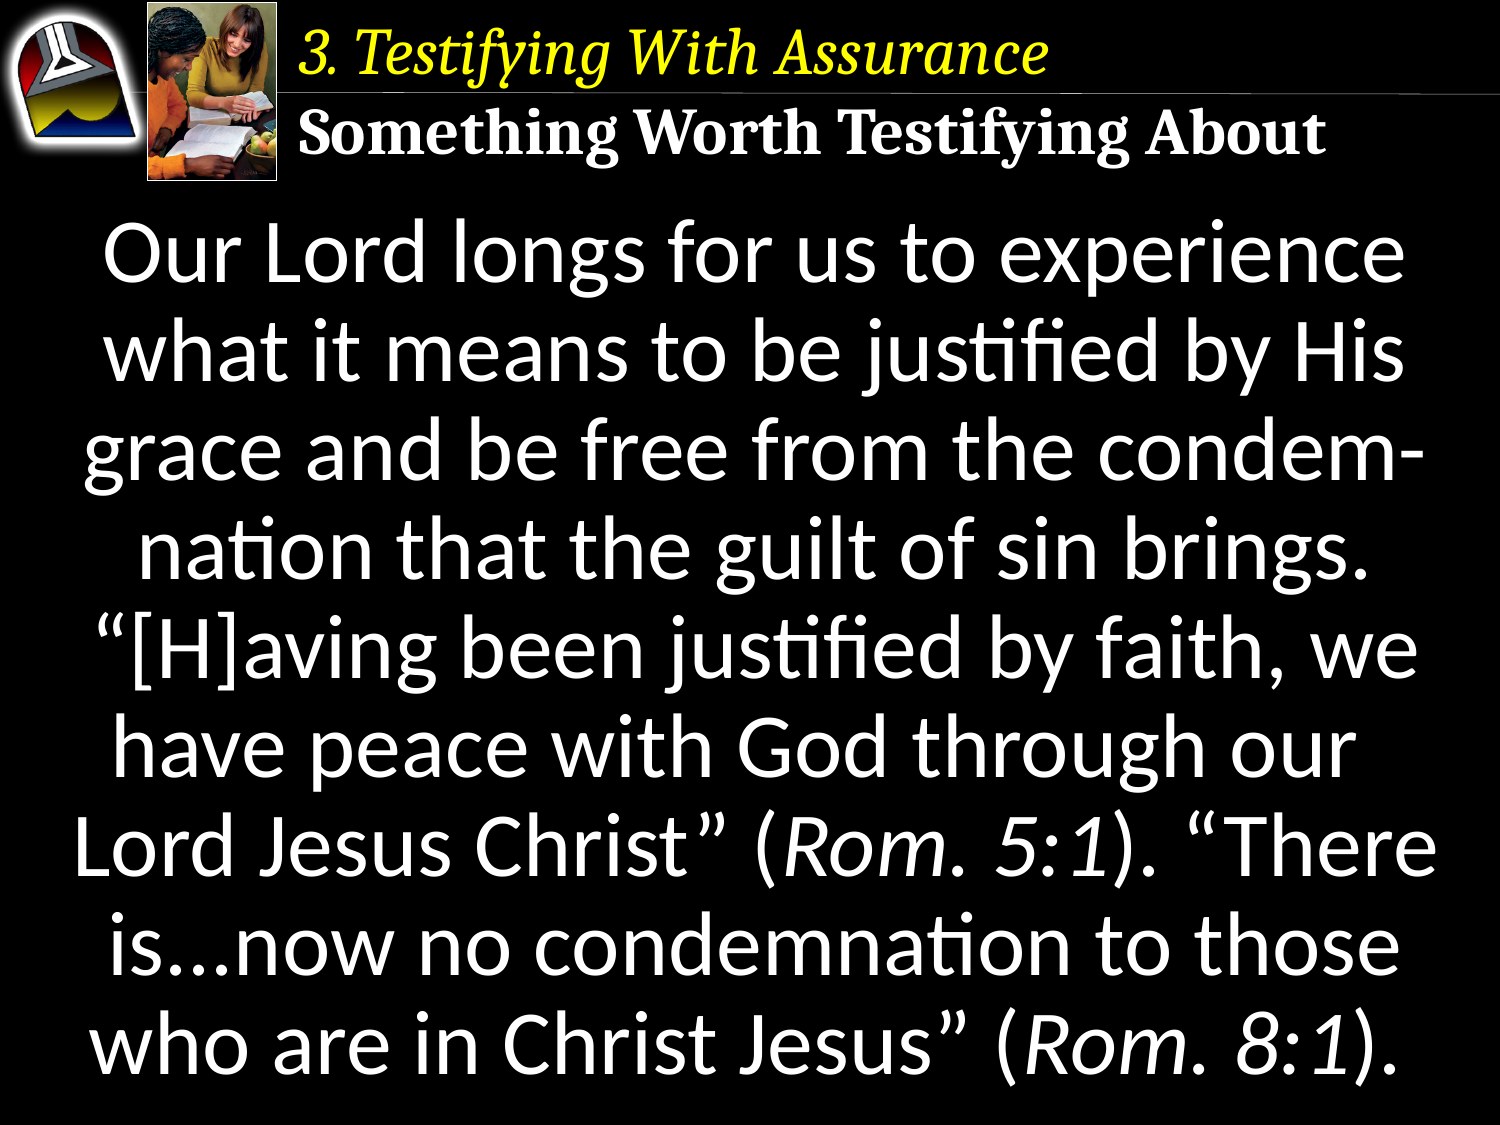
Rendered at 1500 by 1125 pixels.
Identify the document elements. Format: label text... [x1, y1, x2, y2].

picture [0, 0, 157, 159]
picture [148, 3, 276, 180]
text_box 3. Testifying With Assurance Something Worth Testifying About [278, 0, 1500, 176]
text_box Our Lord longs for us to experience what it means to be justified by His grace and be free from the condem-nation that the guilt of sin brings. “[H]aving been justified by faith, we have peace with God through our Lord Jesus Christ” (Rom. 5:1). “There is...now no condemnation to those who are in Christ Jesus” (Rom. 8:1). [5, 196, 1500, 1102]
